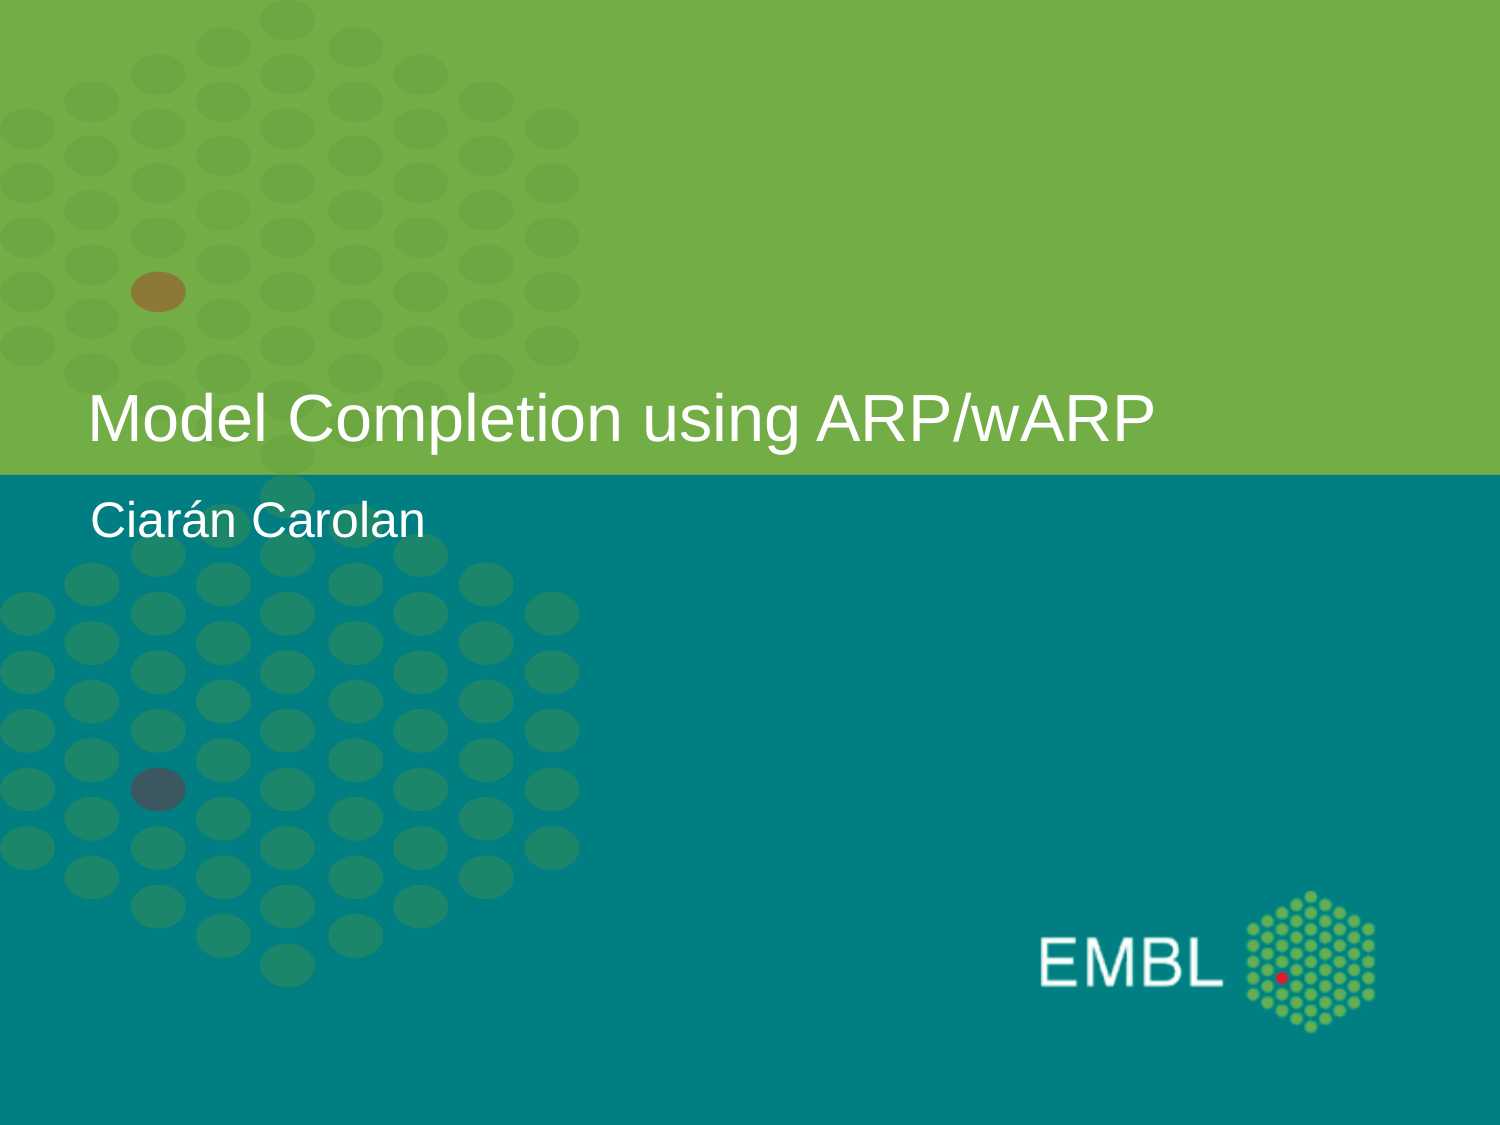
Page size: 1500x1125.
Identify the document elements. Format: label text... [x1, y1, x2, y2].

picture [1037, 887, 1380, 1036]
title Model Completion using ARP/wARP [87, 374, 1363, 488]
subtitle Ciarán Carolan [89, 488, 1141, 538]
